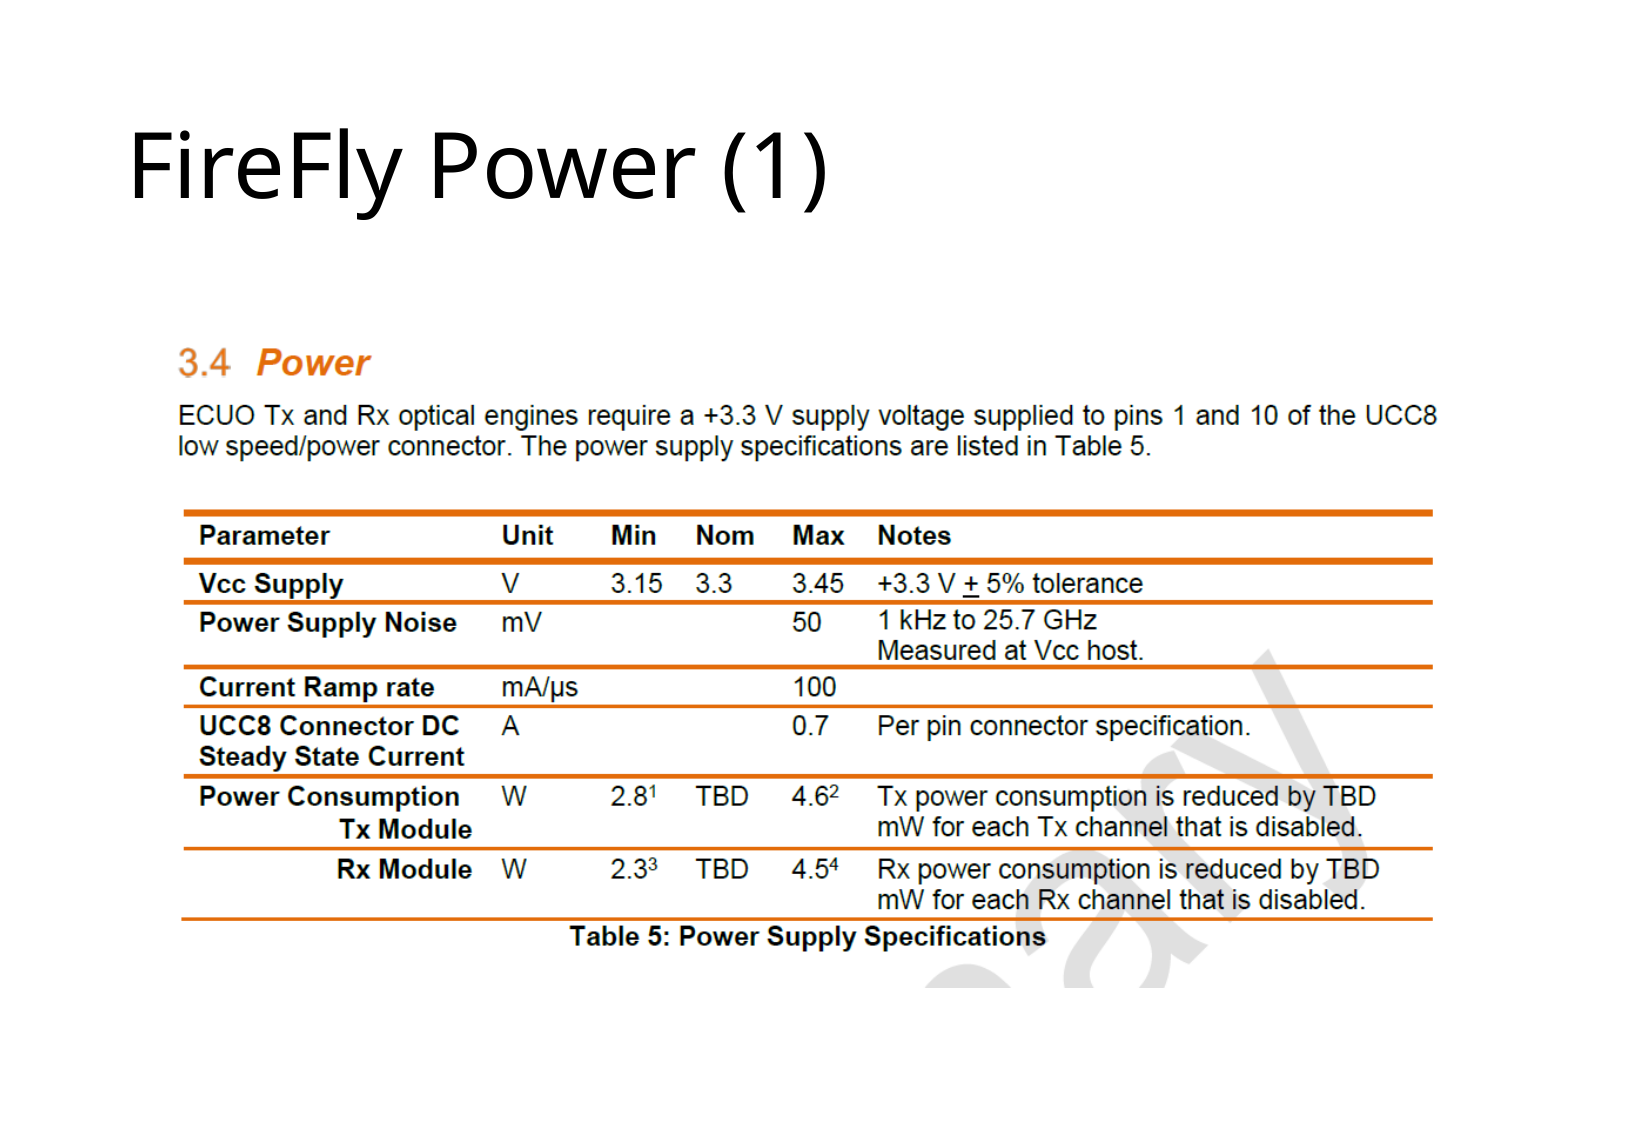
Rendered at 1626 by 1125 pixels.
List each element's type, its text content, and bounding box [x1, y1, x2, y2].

title FireFly Power (1) [111, 59, 1514, 278]
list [111, 325, 1514, 988]
